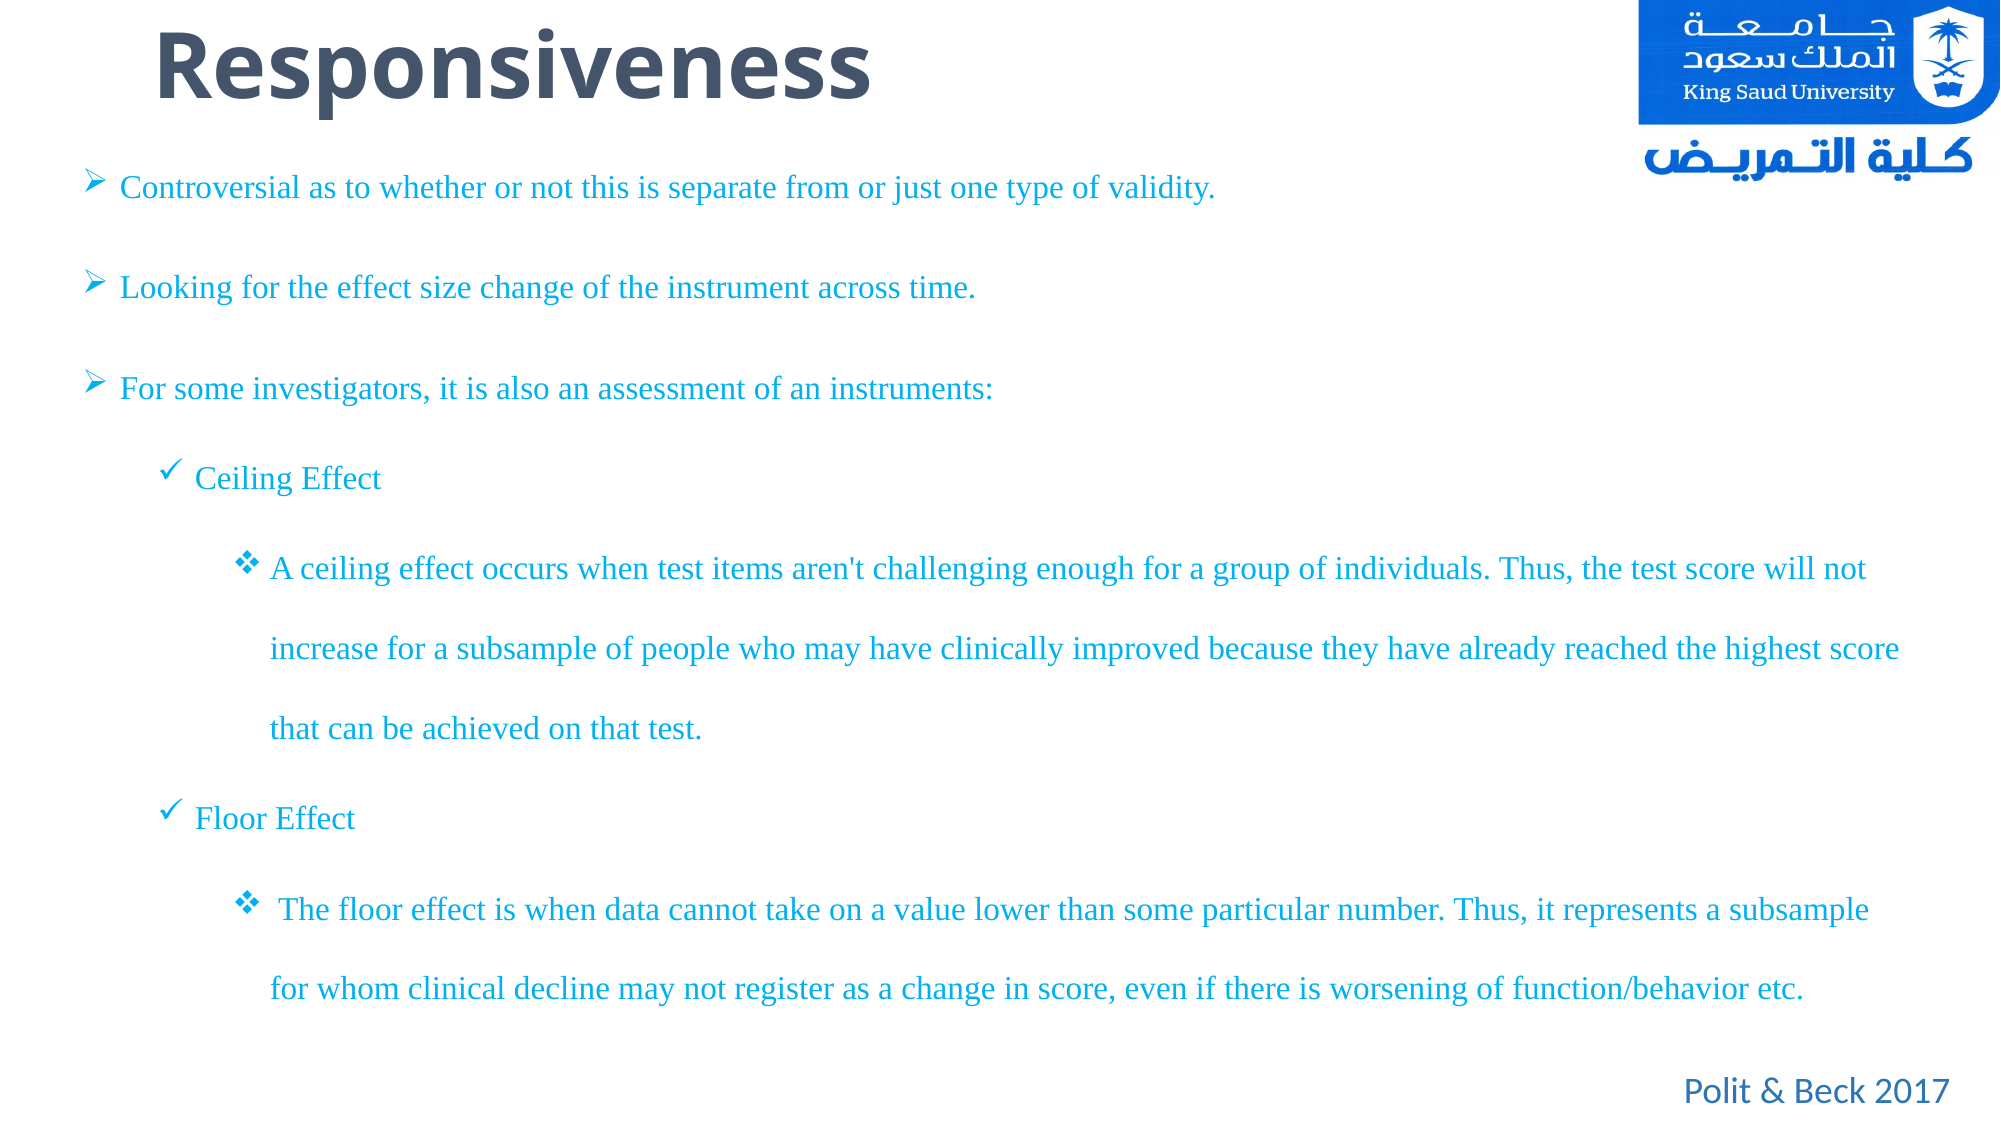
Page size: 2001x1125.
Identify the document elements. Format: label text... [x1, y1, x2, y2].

text_box Polit & Beck 2017 [1668, 1058, 1966, 1118]
list Controversial as to whether or not this is separate from or just one type of validity. Looking for the effect size change of the instrument across time. For some investigators, it is also an assessment of an instruments: Ceiling Effect A ceiling effect occurs when test items aren't challenging enough for a group of individuals. Thus, the test score will not increase for a subsample of people who may have clinically improved because they have already reached the highest score that can be achieved on that test. Floor Effect The floor effect is when data cannot take on a value lower than some particular number. Thus, it represents a subsample for whom clinical decline may not register as a change in score, even if there is worsening of function/behavior etc. [67, 117, 1933, 1089]
picture [1638, 0, 2000, 185]
title Responsiveness [137, 11, 1638, 117]
